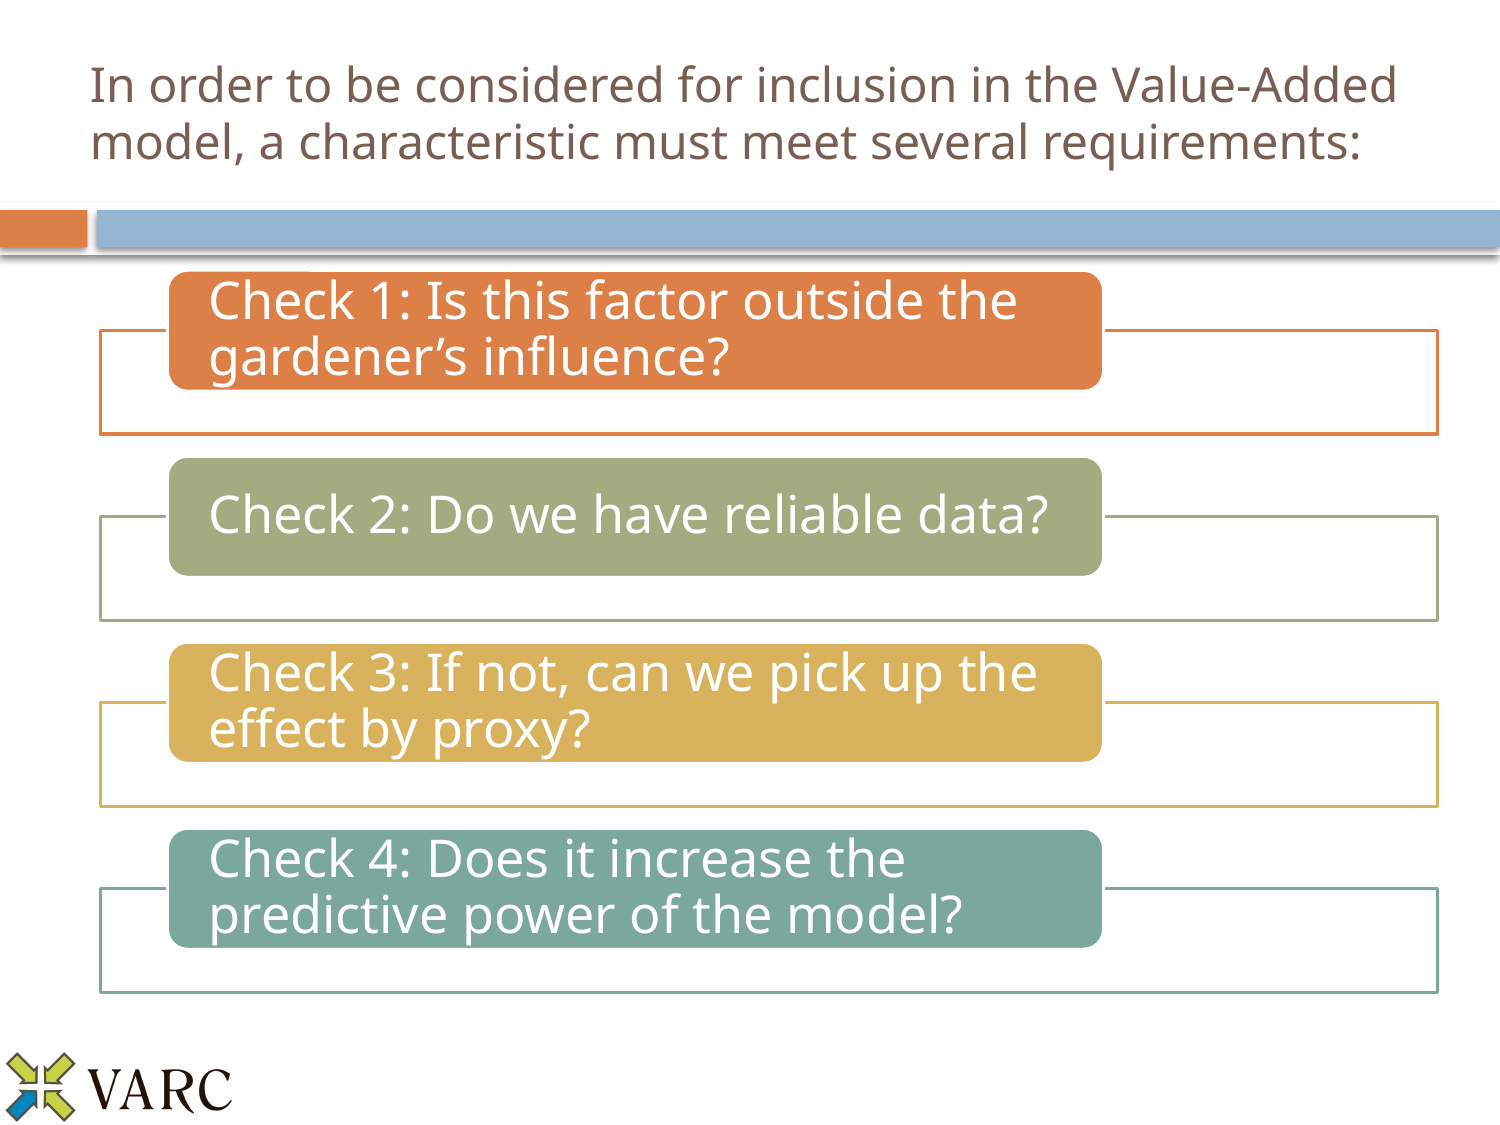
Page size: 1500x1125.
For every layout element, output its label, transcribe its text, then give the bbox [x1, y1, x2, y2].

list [100, 262, 1439, 1001]
picture [0, 1049, 238, 1125]
title In order to be considered for inclusion in the Value-Added model, a characteristic must meet several requirements: [75, 18, 1425, 206]
